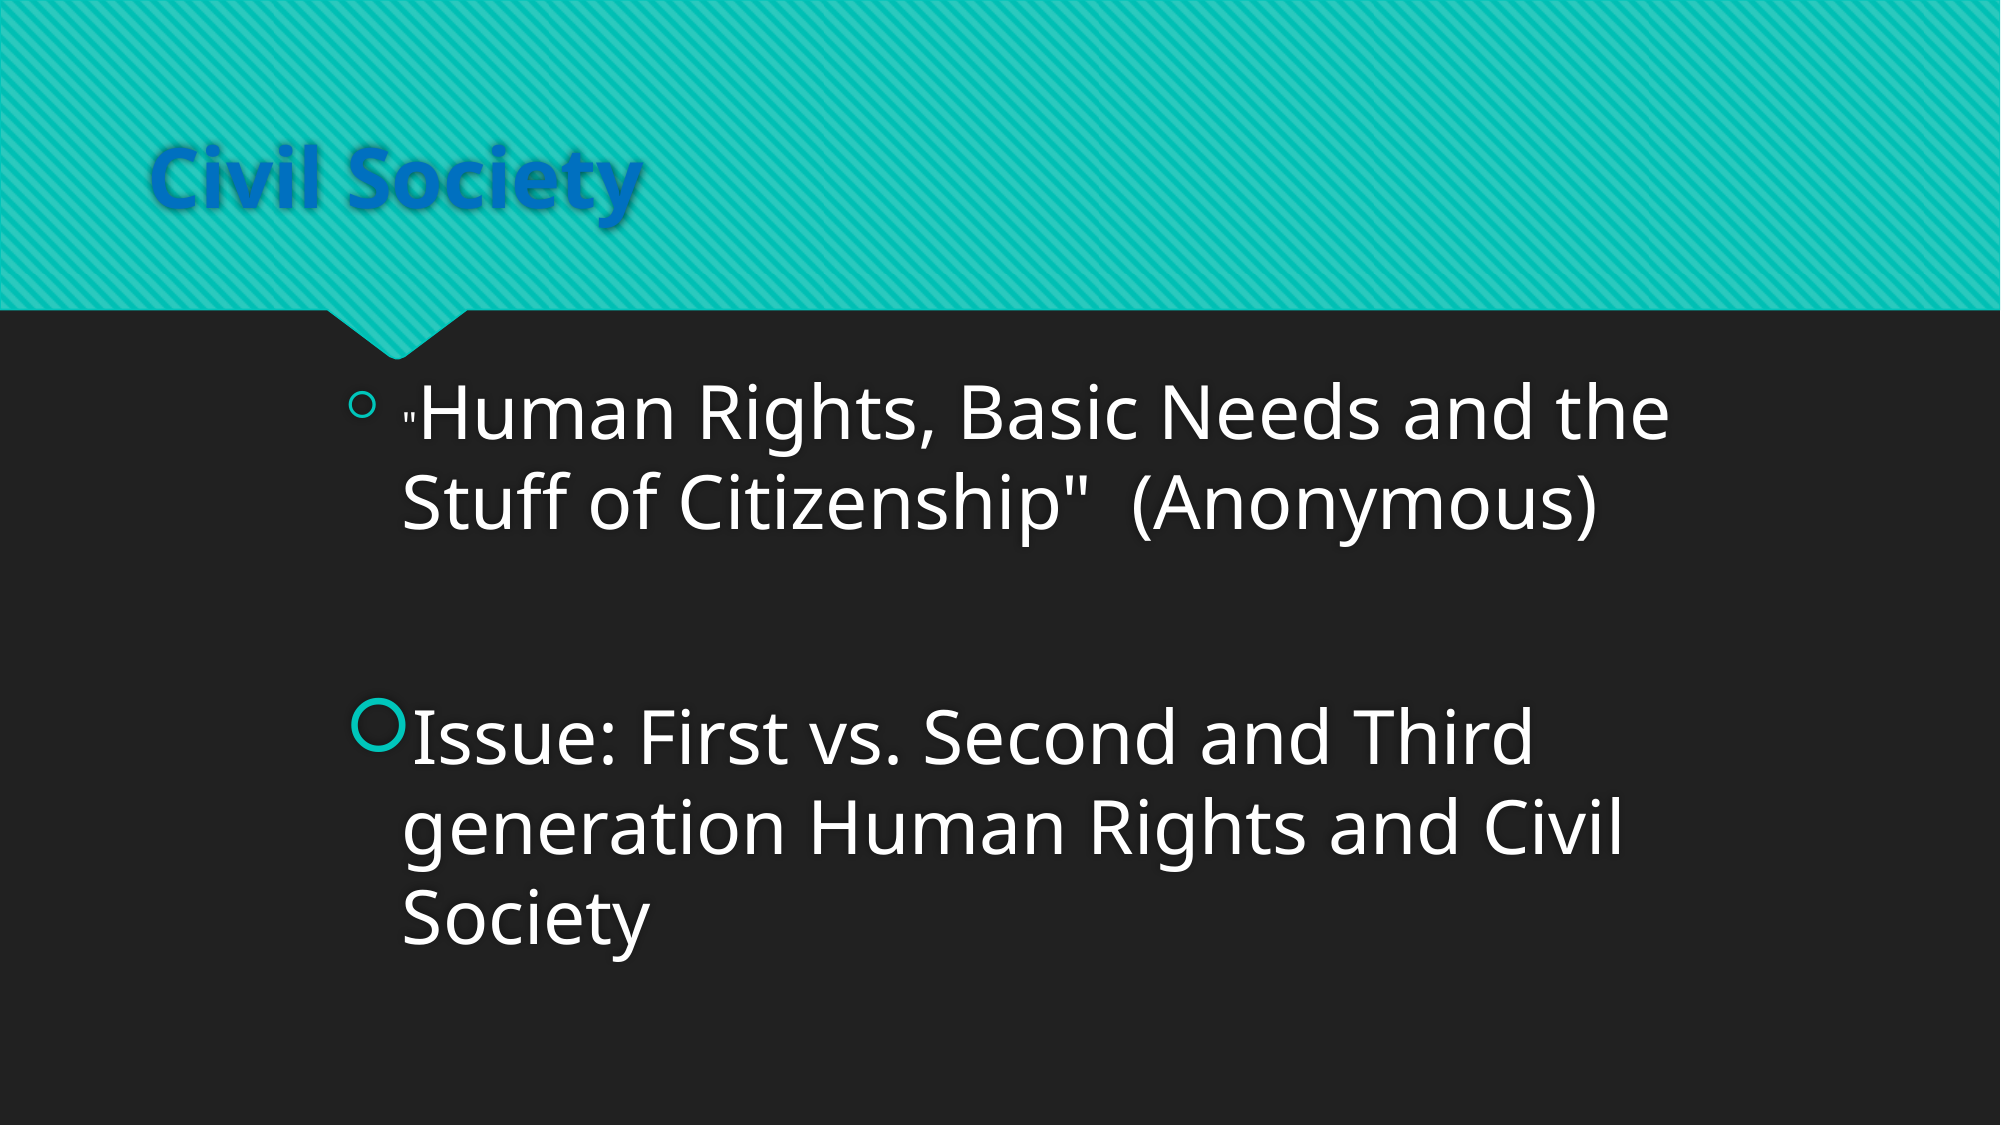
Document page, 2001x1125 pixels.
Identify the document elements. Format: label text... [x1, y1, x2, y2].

title Civil Society [132, 73, 1868, 233]
list "Human Rights, Basic Needs and the Stuff of Citizenship" (Anonymous) Issue: First vs. Second and Third generation Human Rights and Civil Society [330, 319, 1726, 1070]
